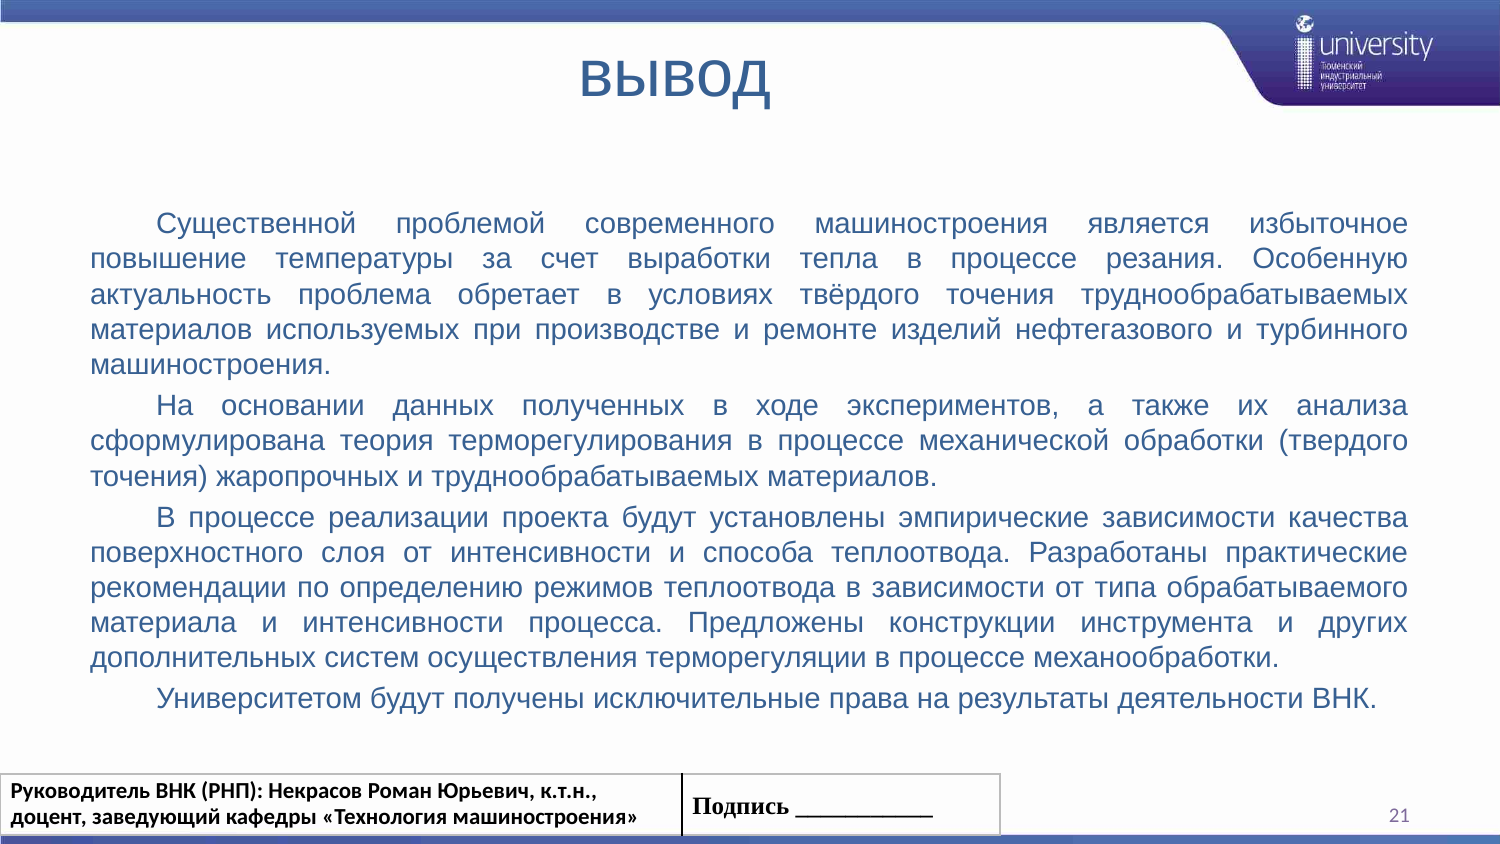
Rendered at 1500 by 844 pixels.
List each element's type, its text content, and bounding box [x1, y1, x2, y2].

picture [0, 0, 1500, 844]
title вывод [0, 0, 1350, 141]
list Существенной проблемой современного машиностроения является избыточное повышение температуры за счет выработки тепла в процессе резания. Особенную актуальность проблема обретает в условиях твёрдого точения труднообрабатываемых материалов используемых при производстве и ремонте изделий нефтегазового и турбинного машиностроения. На основании данных полученных в ходе экспериментов, а также их анализа сформулирована теория терморегулирования в процессе механической обработки (твердого точения) жаропрочных и труднообрабатываемых материалов. В процессе реализации проекта будут установлены эмпирические зависимости качества поверхностного слоя от интенсивности и способа теплоотвода. Разработаны практические рекомендации по определению режимов теплоотвода в зависимости от типа обрабатываемого материала и интенсивности процесса. Предложены конструкции инструмента и других дополнительных систем осуществления терморегуляции в процессе механообработки. Университетом будут получены исключительные права на результаты деятельности ВНК. [75, 196, 1425, 754]
table_header Руководитель ВНК (РНП): Некрасов Роман Юрьевич, к.т.н., доцент, заведующий кафедры «Технология машиностроения» [1, 775, 681, 834]
table_header Подпись ___________ [683, 775, 999, 834]
slide_number 21 [1074, 792, 1425, 838]
